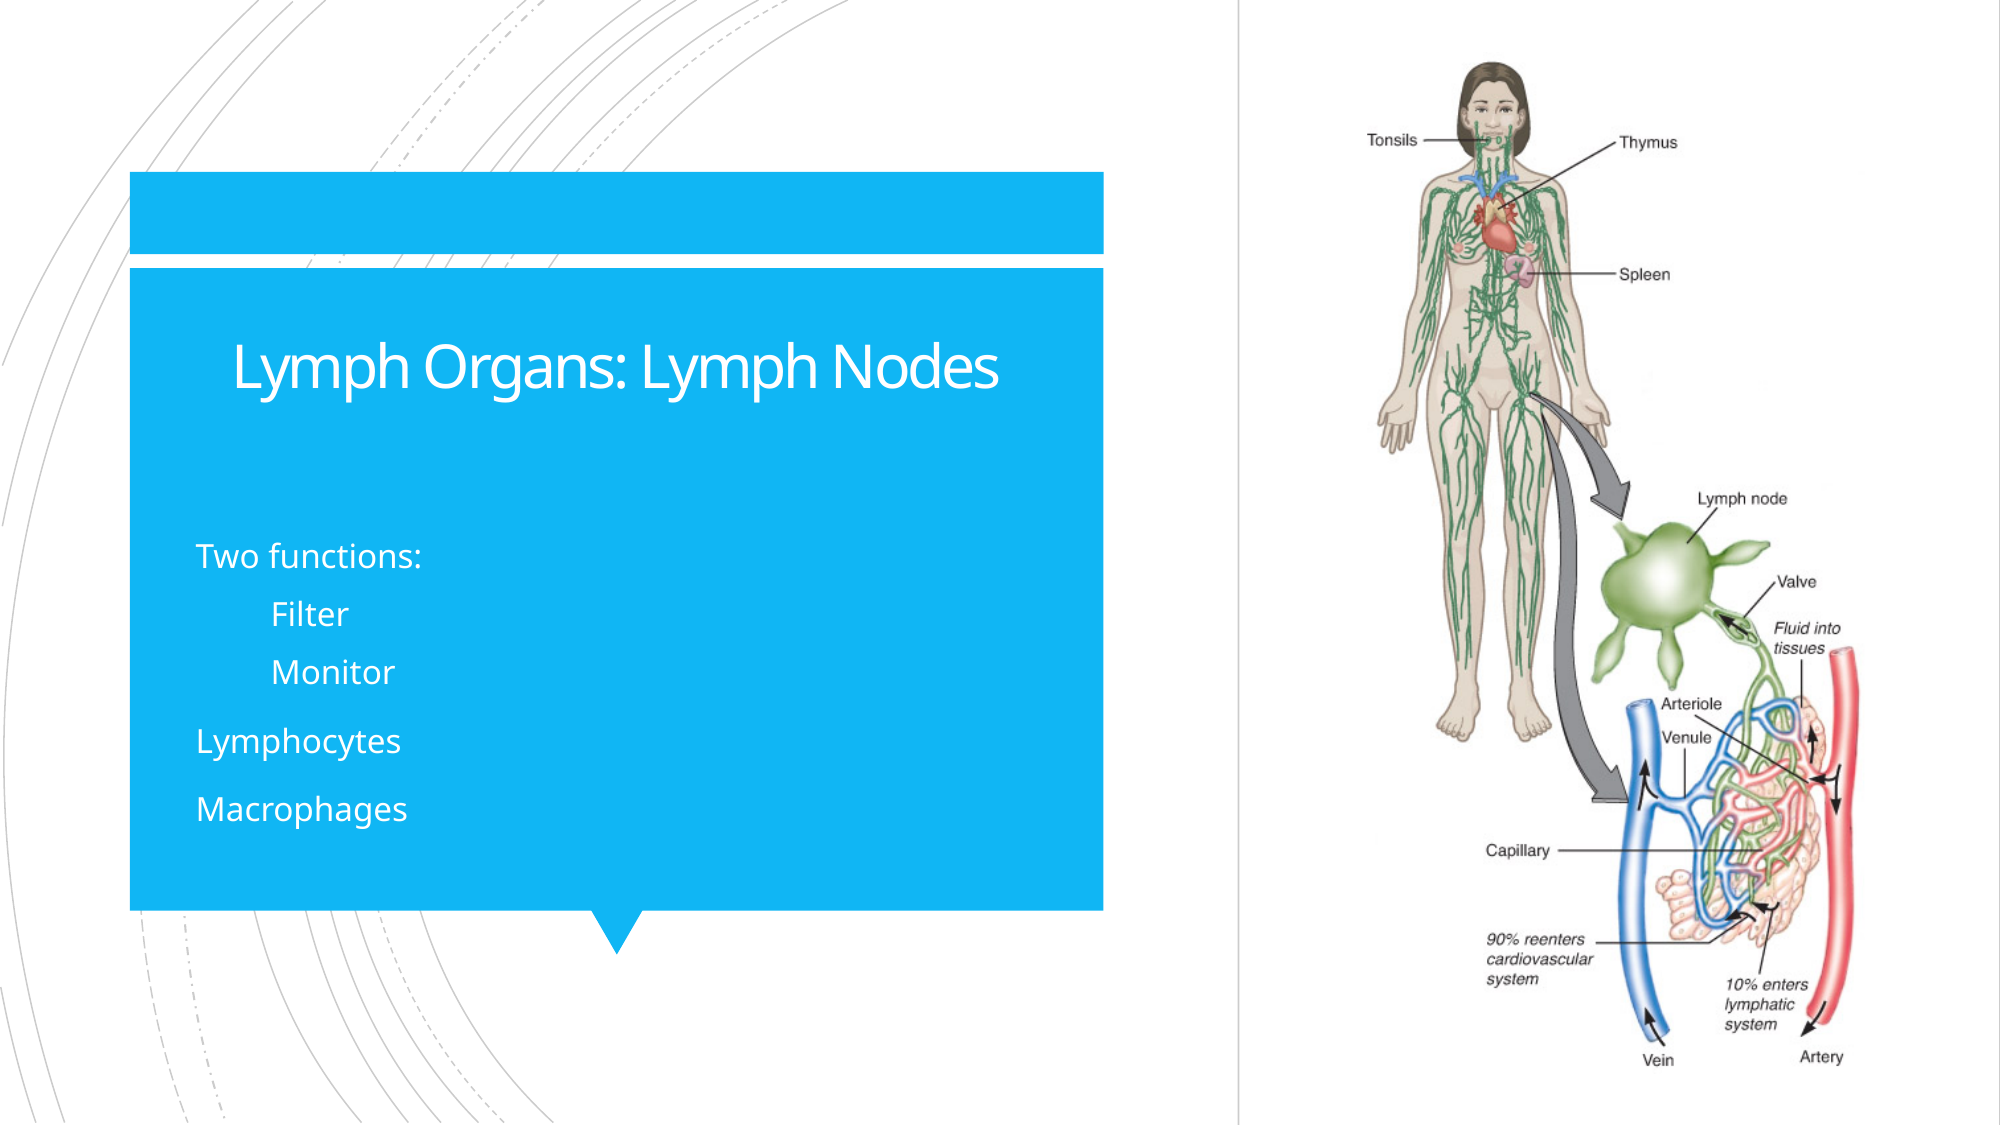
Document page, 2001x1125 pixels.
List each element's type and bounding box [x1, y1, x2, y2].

text_box [0, 0, 1996, 1125]
text_box [1996, 0, 2000, 1125]
picture [1367, 52, 1872, 1075]
